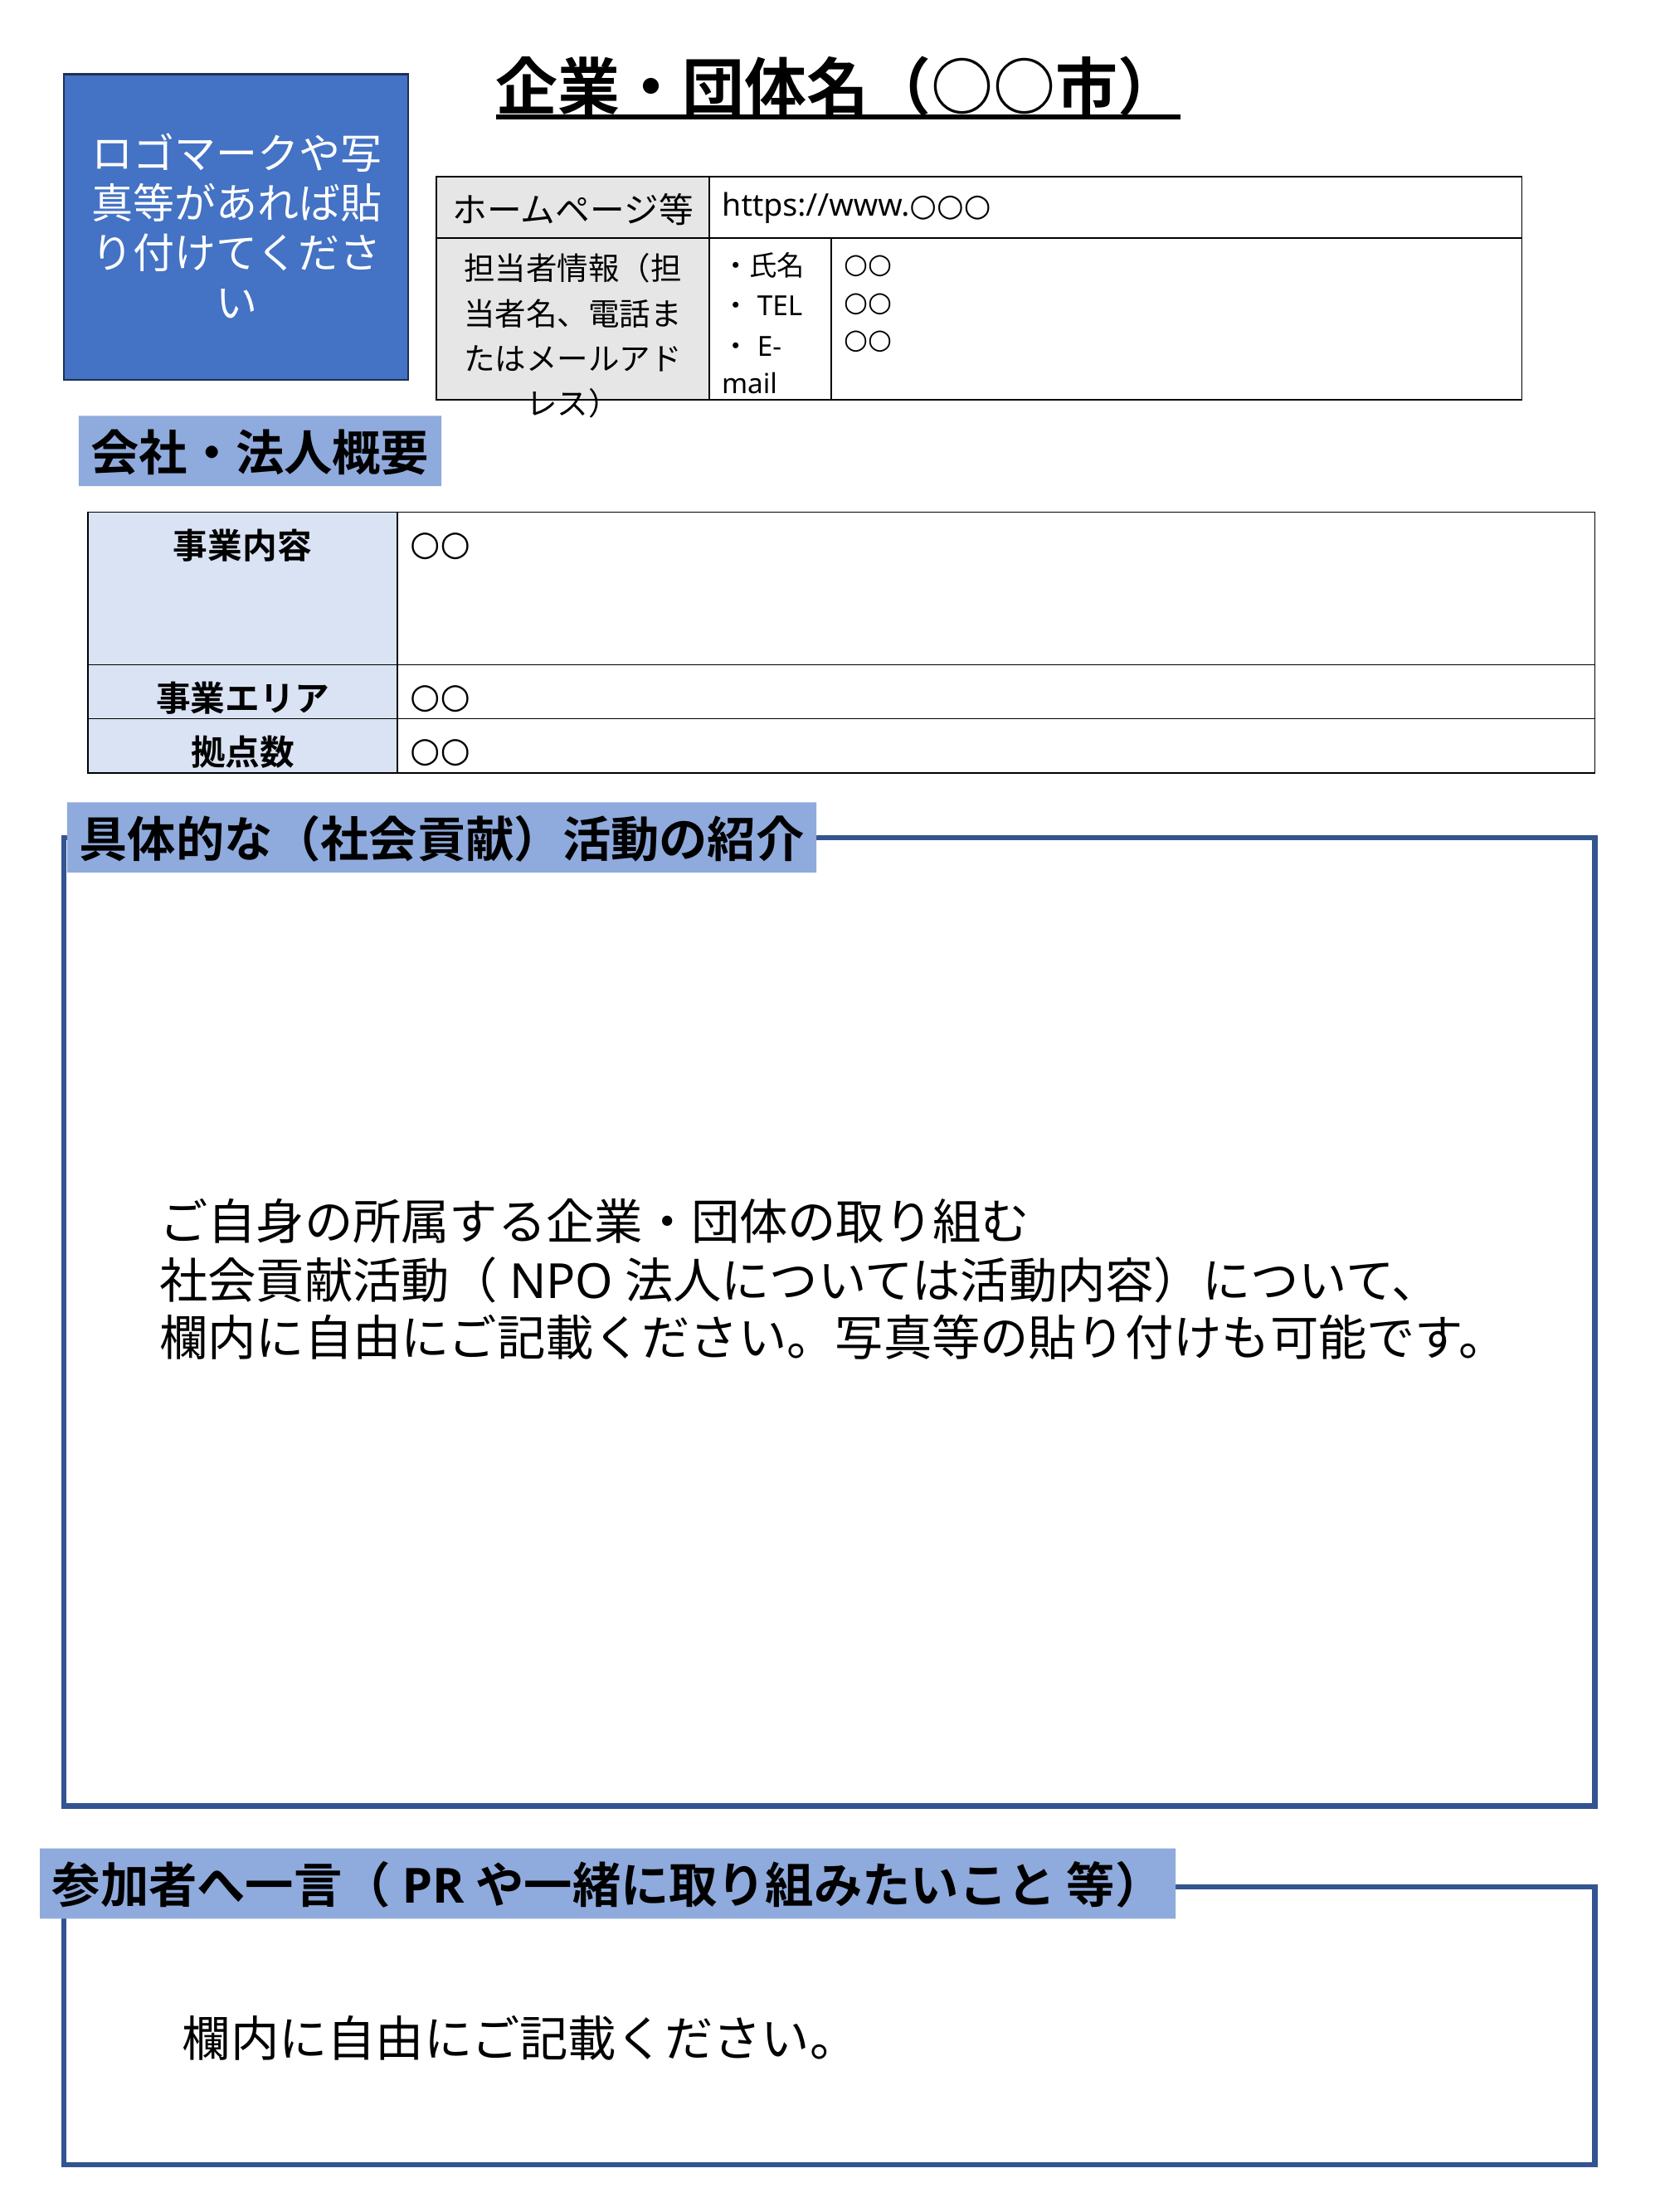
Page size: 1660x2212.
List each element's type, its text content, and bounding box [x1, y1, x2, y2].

table_header ホームページ等 [437, 177, 708, 237]
table_cell ○○ ○○ ○○ [832, 239, 1521, 399]
table_cell ○○ [398, 719, 1594, 772]
table_header ○○ [398, 513, 1594, 664]
table_cell ・氏名 ・TEL ・E-mail [710, 239, 830, 399]
table_header https://www.○○○ [710, 177, 1521, 237]
text_box [63, 837, 1595, 1807]
text_box ご自身の所属する企業・団体の取り組む 社会貢献活動（NPO法人については活動内容）について、 欄内に自由にご記載ください。写真等の貼り付けも可能です。 [147, 1185, 1520, 1372]
text_box 参加者へ一言（PRや一緒に取り組みたいこと 等） [40, 1848, 1176, 1919]
table_cell 拠点数 [89, 719, 397, 772]
text_box 具体的な（社会貢献）活動の紹介 [66, 802, 817, 873]
table_cell 担当者情報（担当者名、電話またはメールアドレス） [437, 239, 708, 399]
text_box 会社・法人概要 [78, 416, 442, 487]
table_cell 事業エリア [89, 665, 397, 718]
table_cell ○○ [398, 665, 1594, 718]
text_box 企業・団体名（○○市） [483, 41, 1193, 129]
text_box ロゴマークや写真等があれば貼り付けてください [63, 73, 409, 381]
table_header 事業内容 [89, 513, 397, 664]
text_box [63, 1886, 1595, 2166]
text_box 欄内に自由にご記載ください。 [170, 2001, 870, 2073]
